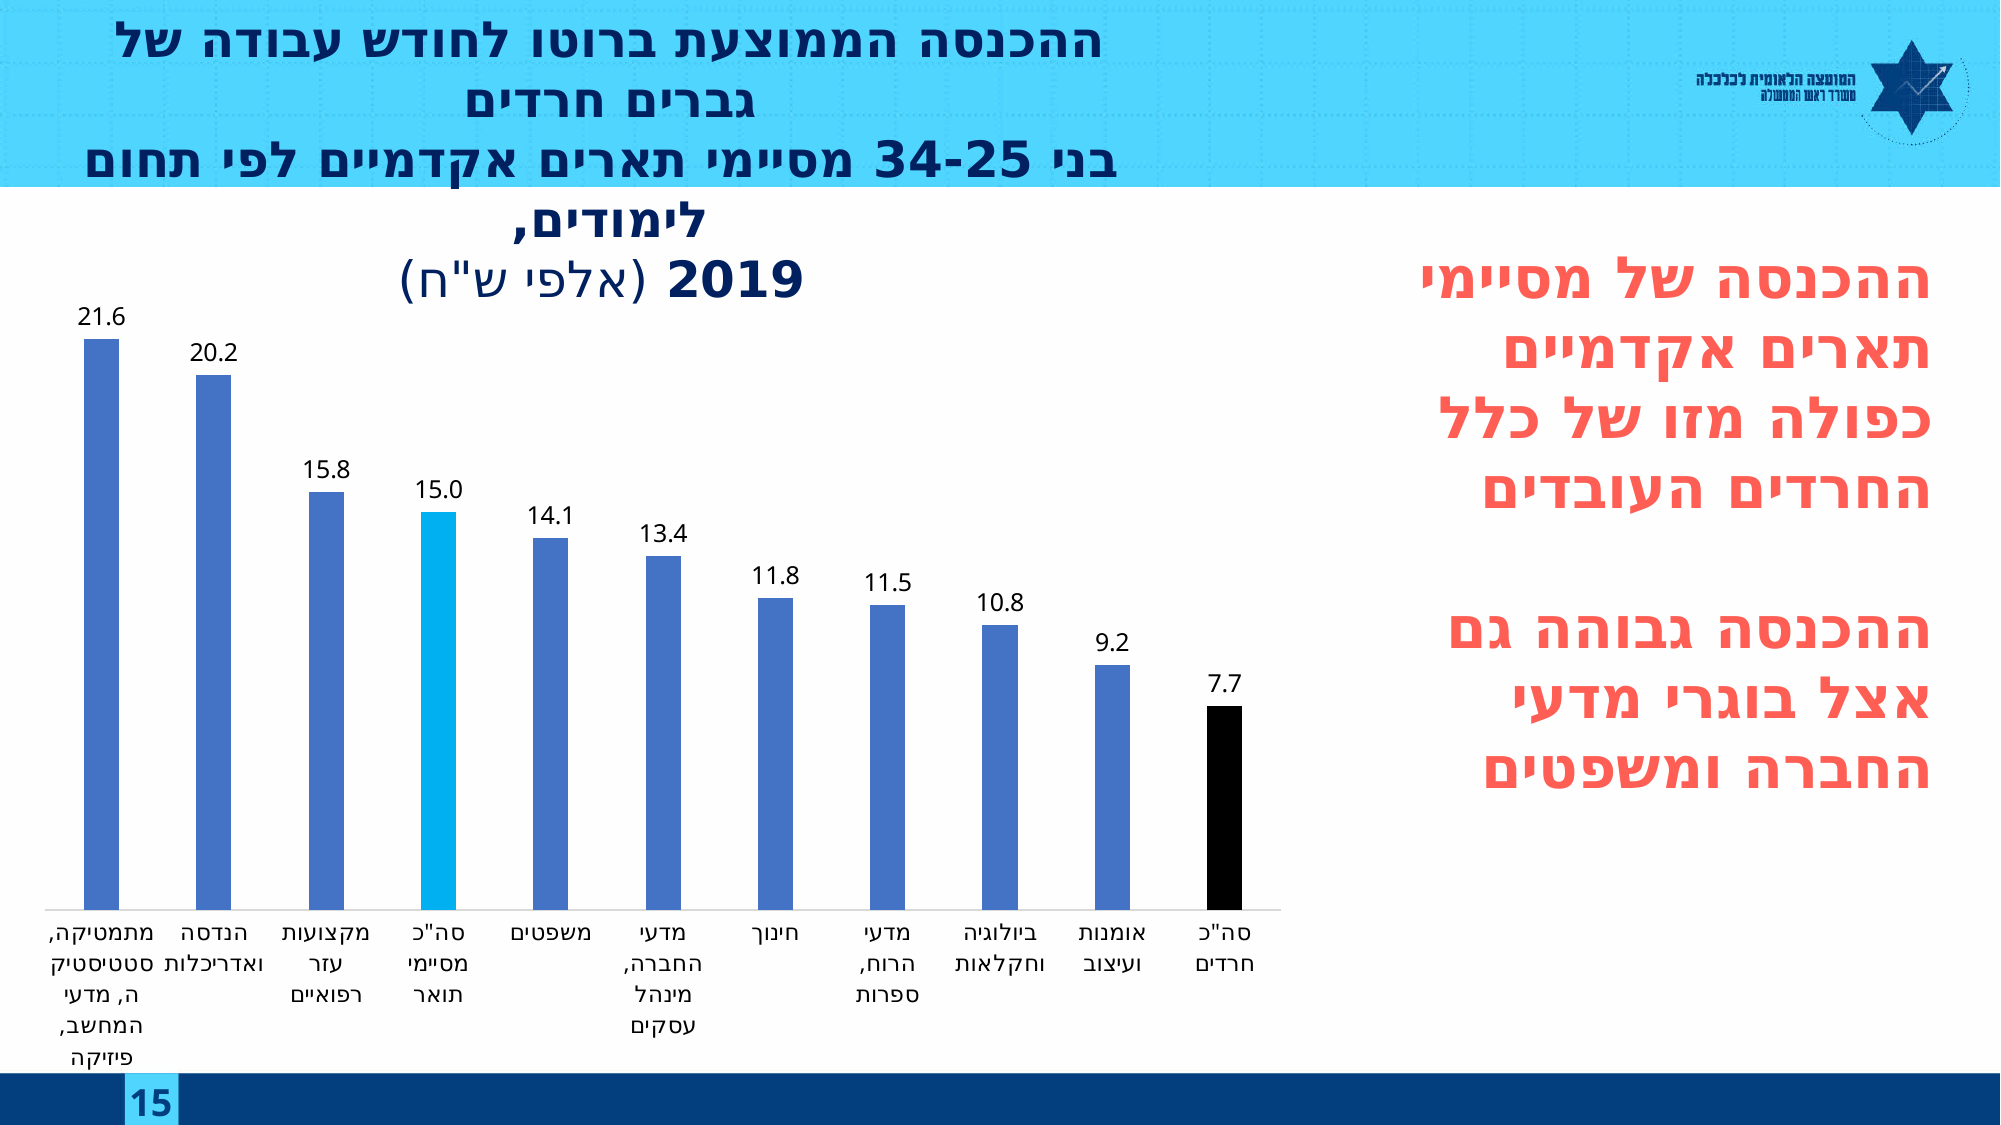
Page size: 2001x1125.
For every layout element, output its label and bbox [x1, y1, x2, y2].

chart [29, 206, 1299, 1072]
picture [0, 0, 2000, 1125]
